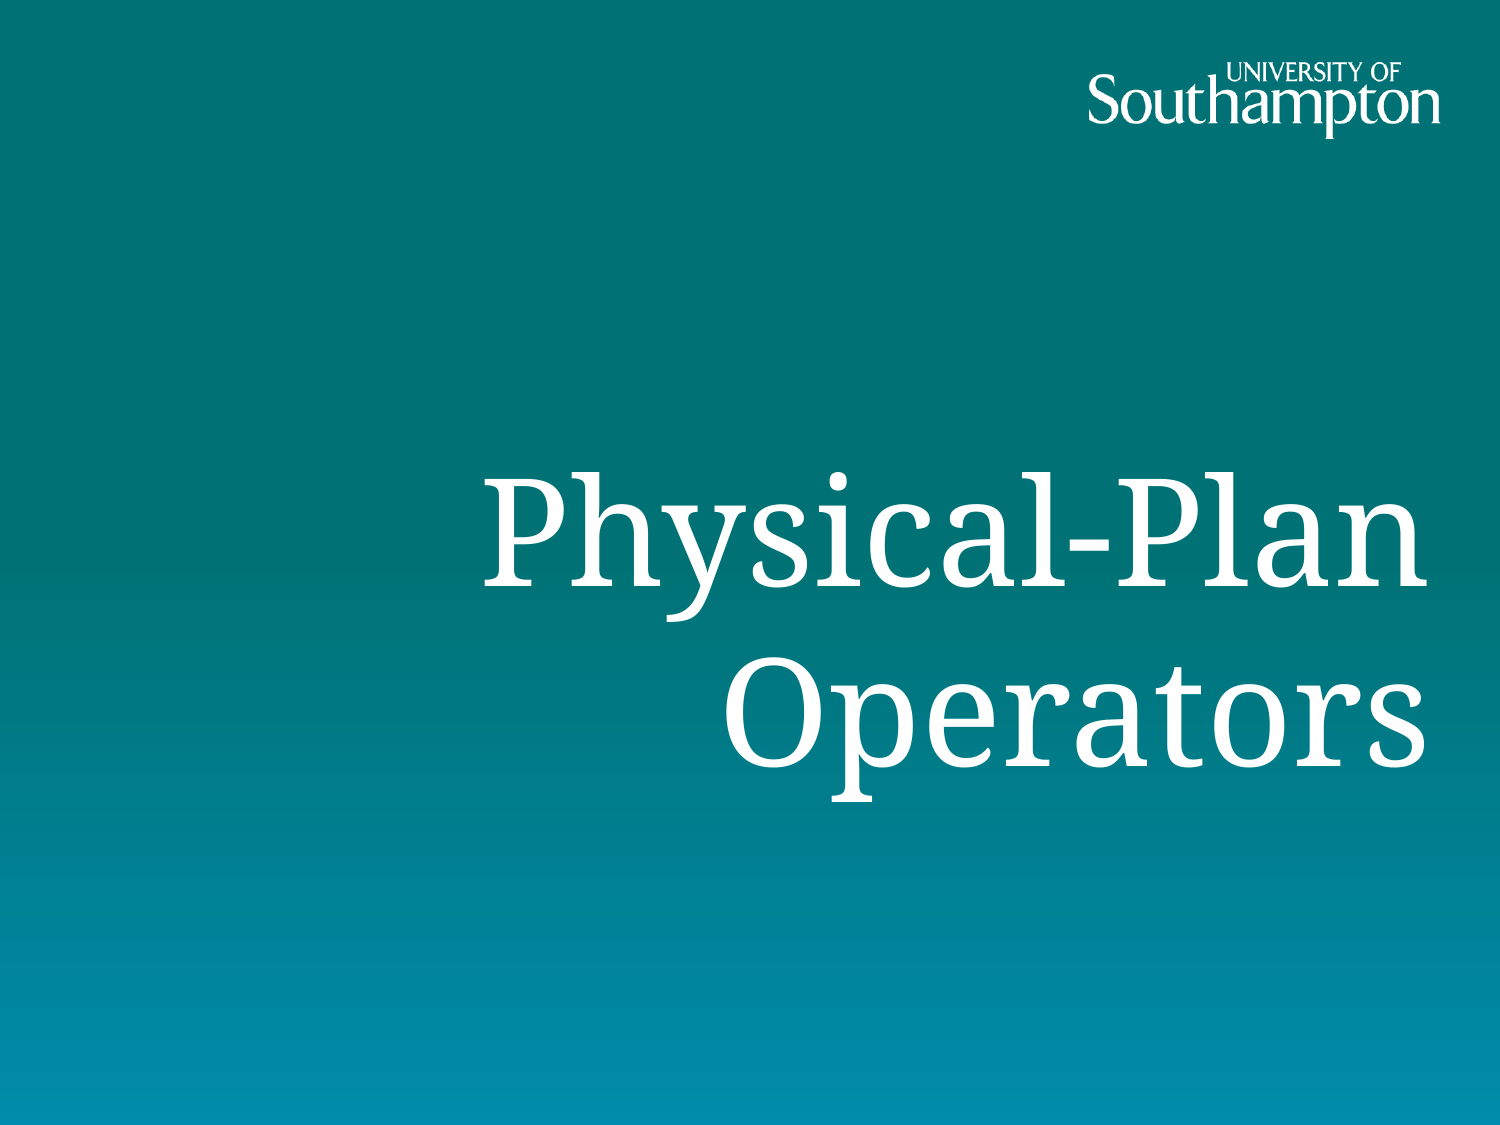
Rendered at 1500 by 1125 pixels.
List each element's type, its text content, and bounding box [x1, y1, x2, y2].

picture [1089, 62, 1441, 139]
title Physical-Plan Operators [52, 278, 1448, 954]
